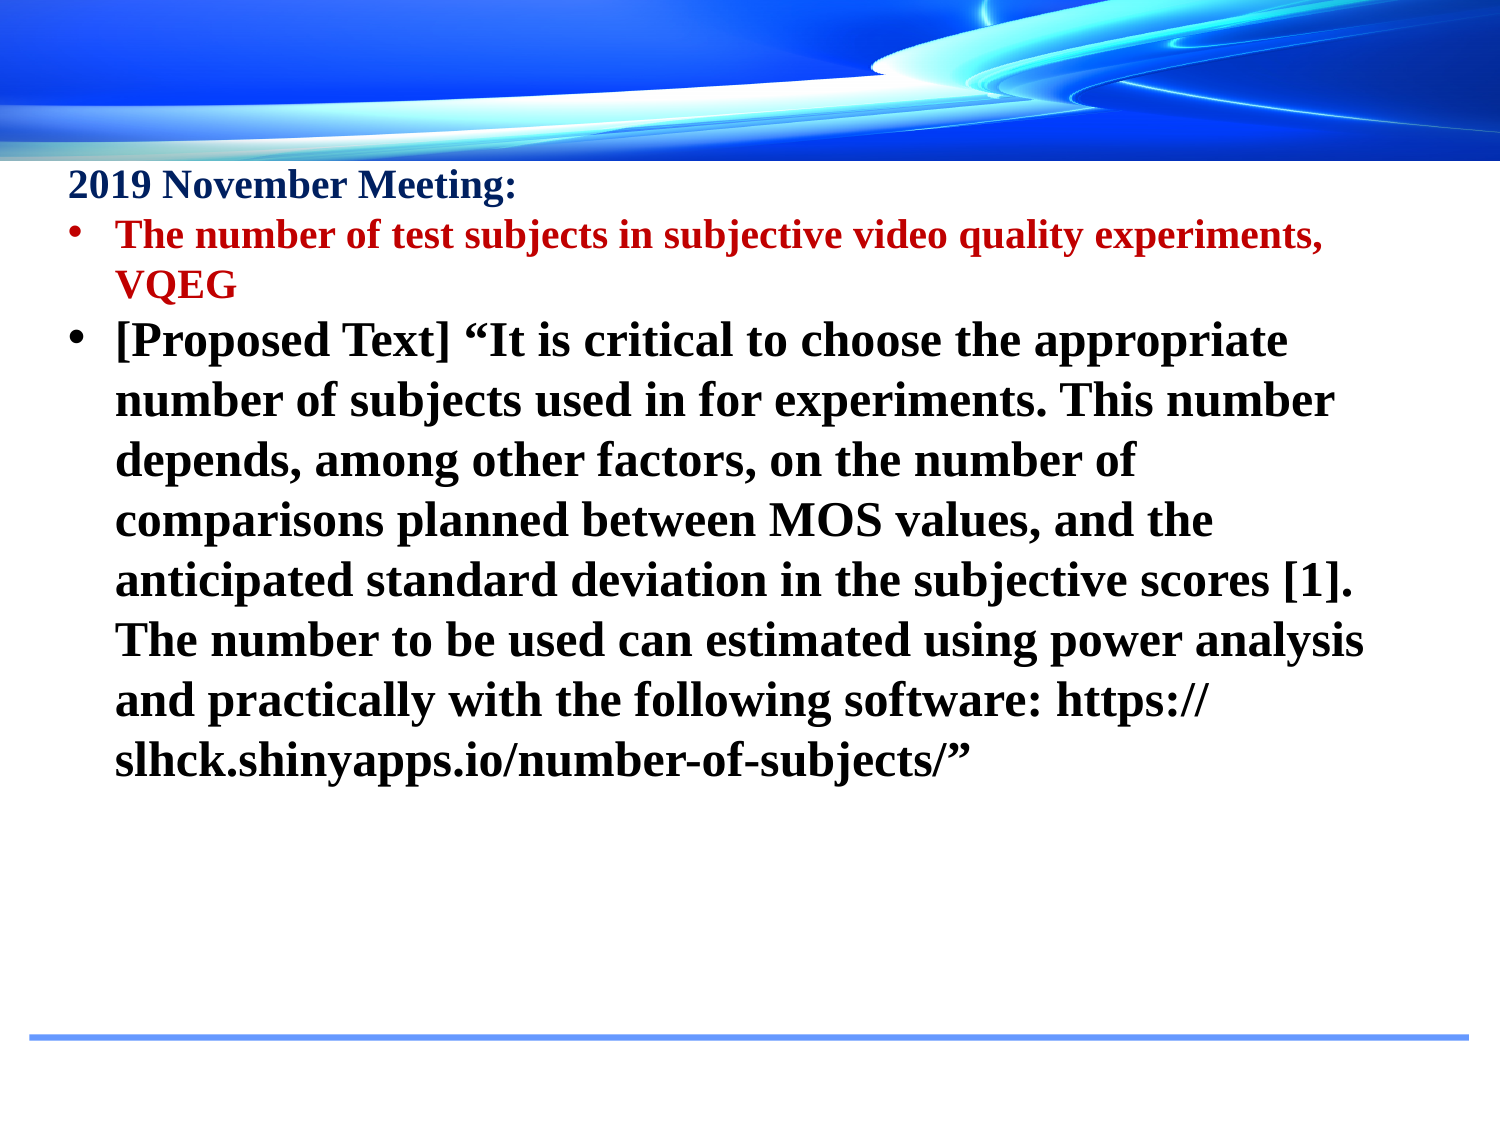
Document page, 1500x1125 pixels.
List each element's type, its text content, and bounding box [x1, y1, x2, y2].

text_box 2019 November Meeting: The number of test subjects in subjective video quality experiments, VQEG [Proposed Text] “It is critical to choose the appropriate number of subjects used in for experiments. This number depends, among other factors, on the number of comparisons planned between MOS values, and the anticipated standard deviation in the subjective scores [1]. The number to be used can estimated using power analysis and practically with the following software: https://slhck.shinyapps.io/number-of-subjects/” [53, 149, 1412, 839]
picture [0, 0, 1500, 161]
